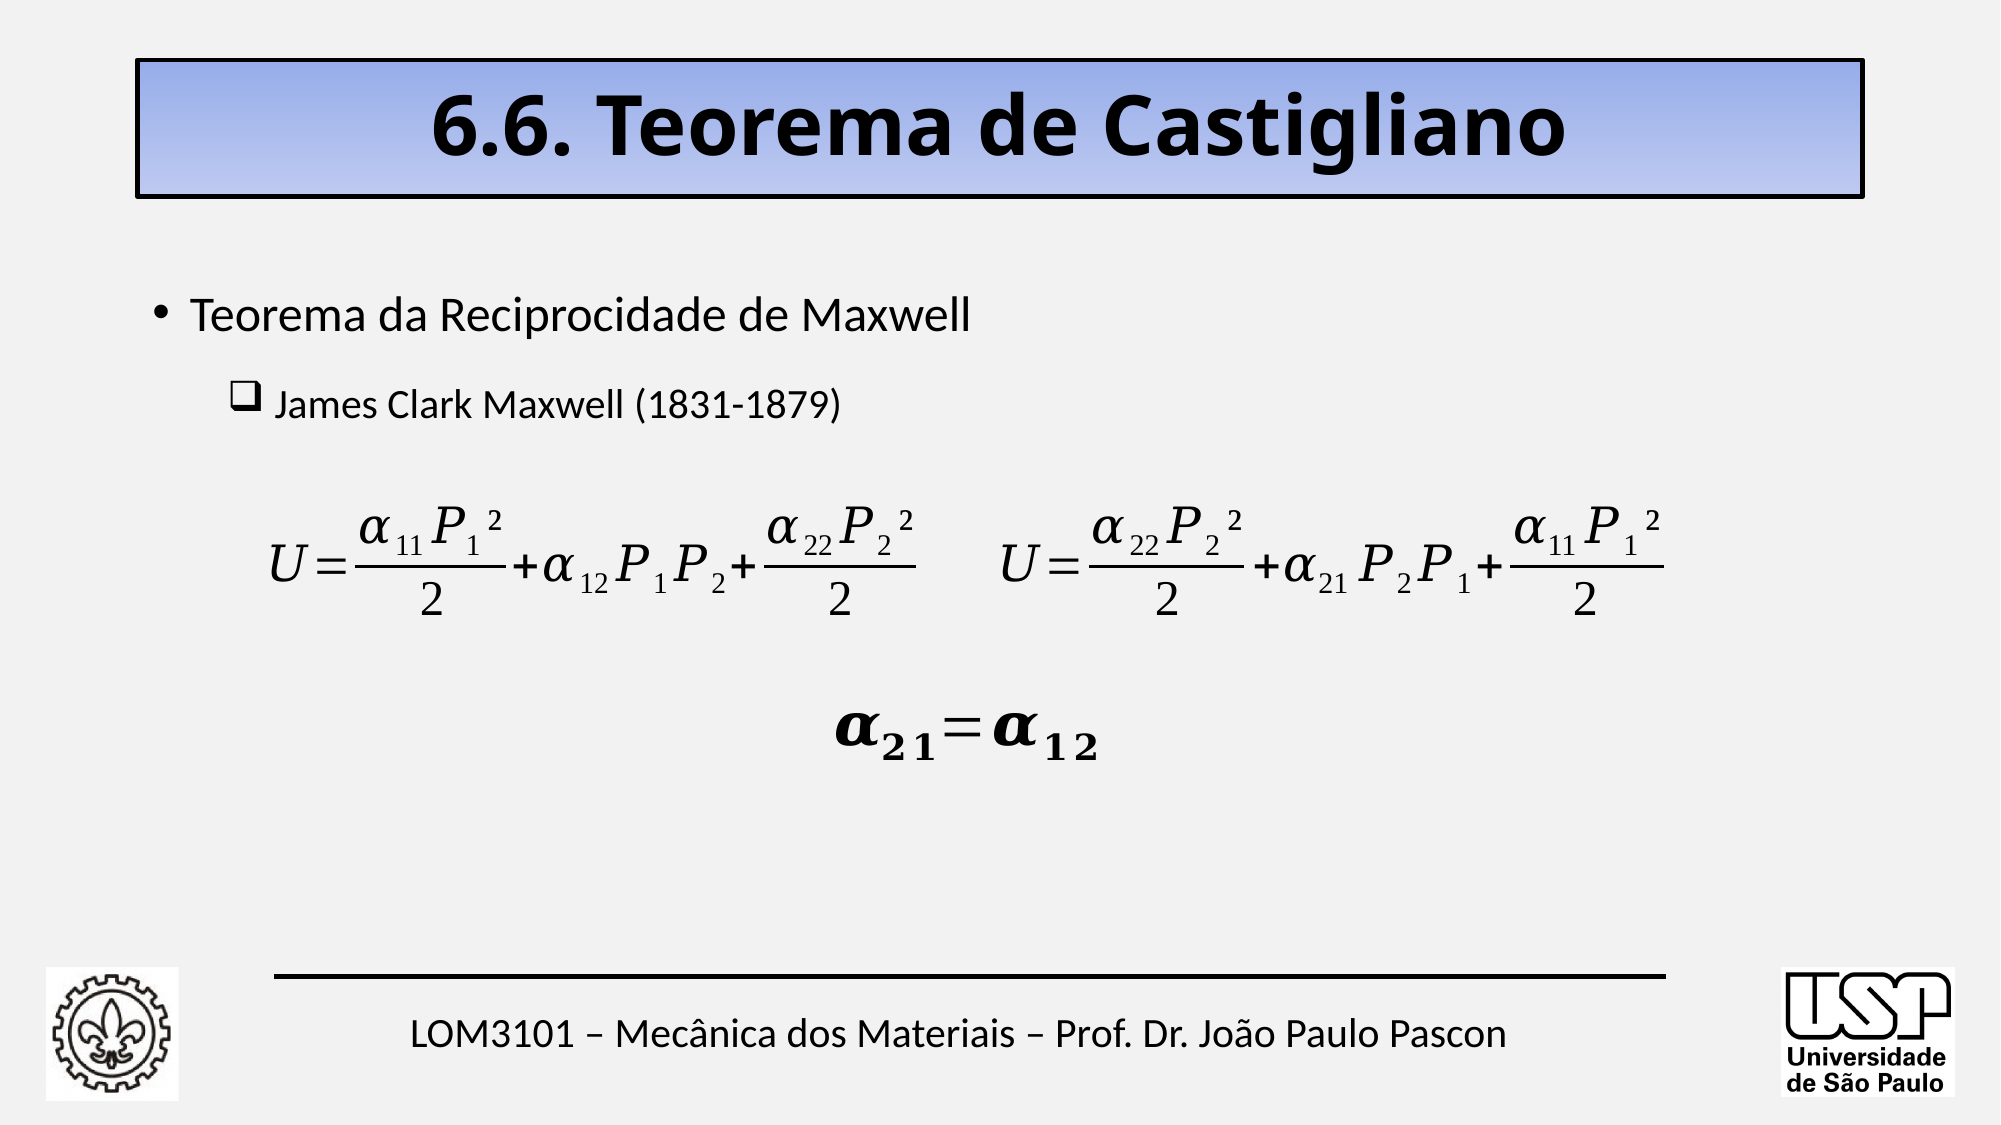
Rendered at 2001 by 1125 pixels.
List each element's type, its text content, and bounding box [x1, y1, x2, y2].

picture [1781, 967, 1955, 1097]
text_box LOM3101 – Mecânica dos Materiais – Prof. Dr. João Paulo Pascon [202, 998, 1716, 1064]
list Teorema da Reciprocidade de Maxwell James Clark Maxwell (1831-1879) [137, 244, 1863, 944]
title 6.6. Teorema de Castigliano [137, 59, 1863, 197]
picture [45, 967, 179, 1101]
